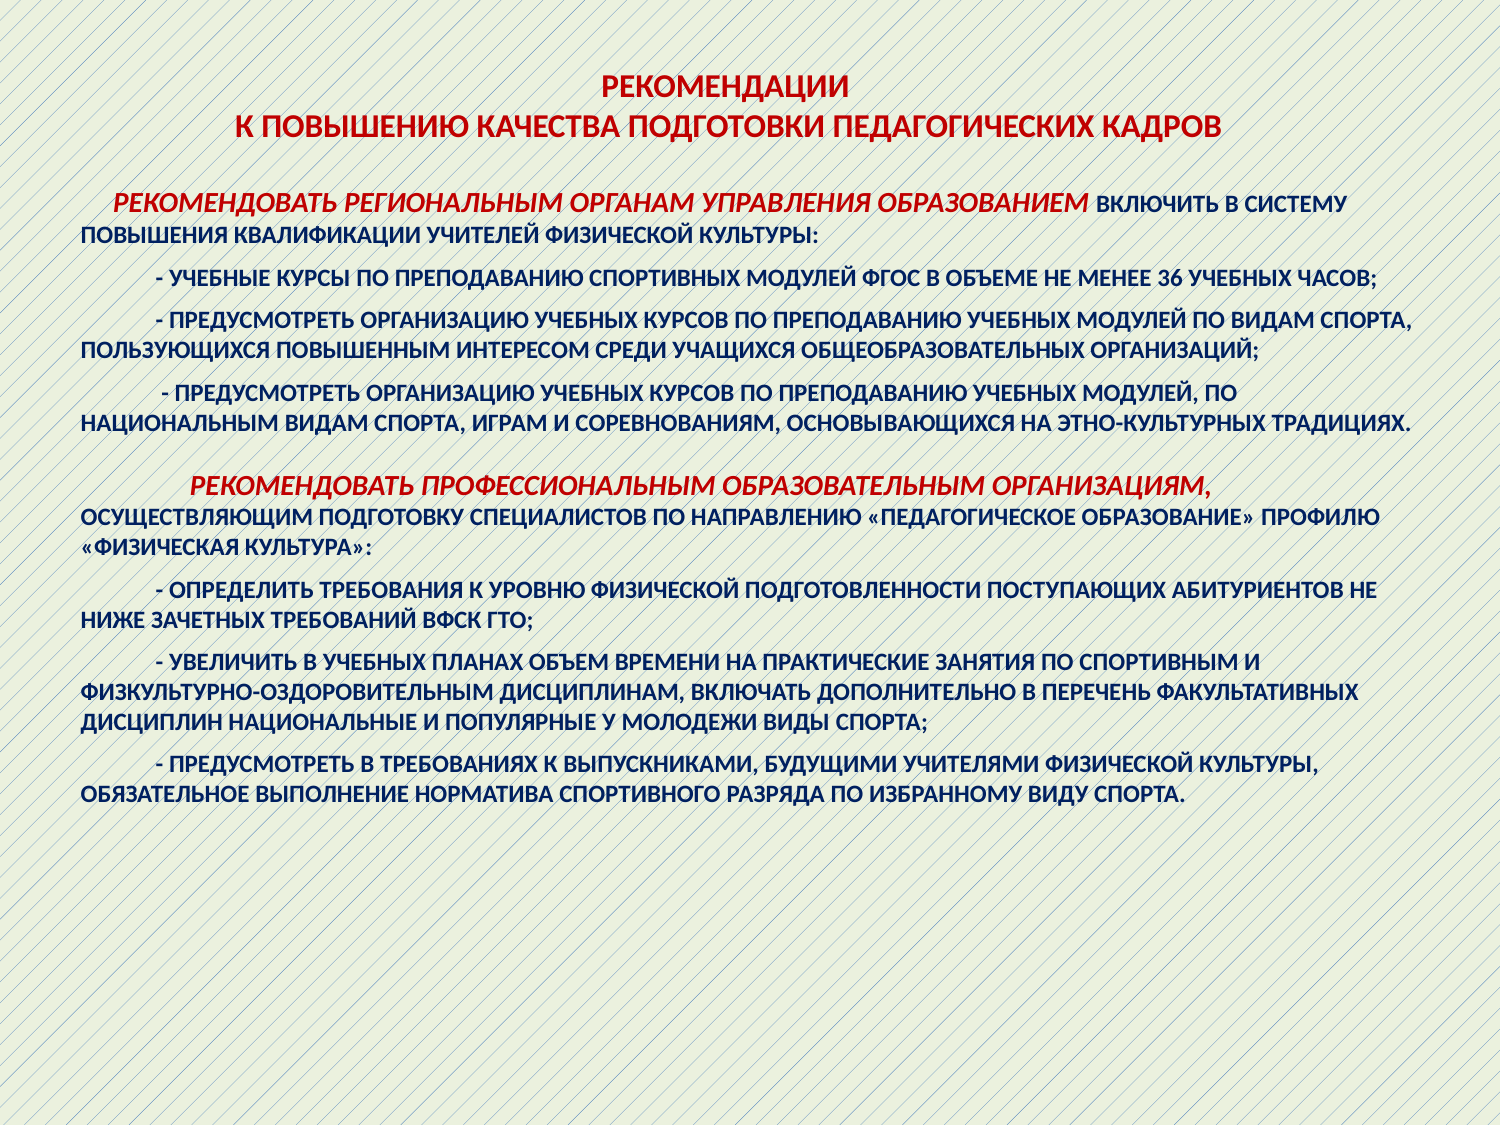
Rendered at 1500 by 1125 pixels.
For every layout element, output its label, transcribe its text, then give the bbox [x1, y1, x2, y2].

text_box РЕКОМЕНДОВАТЬ РЕГИОНАЛЬНЫМ ОРГАНАМ УПРАВЛЕНИЯ ОБРАЗОВАНИЕМ ВКЛЮЧИТЬ В СИСТЕМУ ПОВЫШЕНИЯ КВАЛИФИКАЦИИ УЧИТЕЛЕЙ ФИЗИЧЕСКОЙ КУЛЬТУРЫ: - УЧЕБНЫЕ КУРСЫ ПО ПРЕПОДАВАНИЮ СПОРТИВНЫХ МОДУЛЕЙ ФГОС В ОБЪЕМЕ НЕ МЕНЕЕ 36 УЧЕБНЫХ ЧАСОВ; - ПРЕДУСМОТРЕТЬ ОРГАНИЗАЦИЮ УЧЕБНЫХ КУРСОВ ПО ПРЕПОДАВАНИЮ УЧЕБНЫХ МОДУЛЕЙ ПО ВИДАМ СПОРТА, ПОЛЬЗУЮЩИХСЯ ПОВЫШЕННЫМ ИНТЕРЕСОМ СРЕДИ УЧАЩИХСЯ ОБЩЕОБРАЗОВАТЕЛЬНЫХ ОРГАНИЗАЦИЙ; - ПРЕДУСМОТРЕТЬ ОРГАНИЗАЦИЮ УЧЕБНЫХ КУРСОВ ПО ПРЕПОДАВАНИЮ УЧЕБНЫХ МОДУЛЕЙ, ПО НАЦИОНАЛЬНЫМ ВИДАМ СПОРТА, ИГРАМ И СОРЕВНОВАНИЯМ, ОСНОВЫВАЮЩИХСЯ НА ЭТНО-КУЛЬТУРНЫХ ТРАДИЦИЯХ. РЕКОМЕНДОВАТЬ ПРОФЕССИОНАЛЬНЫМ ОБРАЗОВАТЕЛЬНЫМ ОРГАНИЗАЦИЯМ, ОСУЩЕСТВЛЯЮЩИМ ПОДГОТОВКУ СПЕЦИАЛИСТОВ ПО НАПРАВЛЕНИЮ «ПЕДАГОГИЧЕСКОЕ ОБРАЗОВАНИЕ» ПРОФИЛЮ «ФИЗИЧЕСКАЯ КУЛЬТУРА»: - ОПРЕДЕЛИТЬ ТРЕБОВАНИЯ К УРОВНЮ ФИЗИЧЕСКОЙ ПОДГОТОВЛЕННОСТИ ПОСТУПАЮЩИХ АБИТУРИЕНТОВ НЕ НИЖЕ ЗАЧЕТНЫХ ТРЕБОВАНИЙ ВФСК ГТО; - УВЕЛИЧИТЬ В УЧЕБНЫХ ПЛАНАХ ОБЪЕМ ВРЕМЕНИ НА ПРАКТИЧЕСКИЕ ЗАНЯТИЯ ПО СПОРТИВНЫМ И ФИЗКУЛЬТУРНО-ОЗДОРОВИТЕЛЬНЫМ ДИСЦИПЛИНАМ, ВКЛЮЧАТЬ ДОПОЛНИТЕЛЬНО В ПЕРЕЧЕНЬ ФАКУЛЬТАТИВНЫХ ДИСЦИПЛИН НАЦИОНАЛЬНЫЕ И ПОПУЛЯРНЫЕ У МОЛОДЕЖИ ВИДЫ СПОРТА; - ПРЕДУСМОТРЕТЬ В ТРЕБОВАНИЯХ К ВЫПУСКНИКАМИ, БУДУЩИМИ УЧИТЕЛЯМИ ФИЗИЧЕСКОЙ КУЛЬТУРЫ, ОБЯЗАТЕЛЬНОЕ ВЫПОЛНЕНИЕ НОРМАТИВА СПОРТИВНОГО РАЗРЯДА ПО ИЗБРАННОМУ ВИДУ СПОРТА. [65, 176, 1448, 816]
text_box РЕКОМЕНДАЦИИ К ПОВЫШЕНИЮ КАЧЕСТВА ПОДГОТОВКИ ПЕДАГОГИЧЕСКИХ КАДРОВ [212, 56, 1239, 152]
